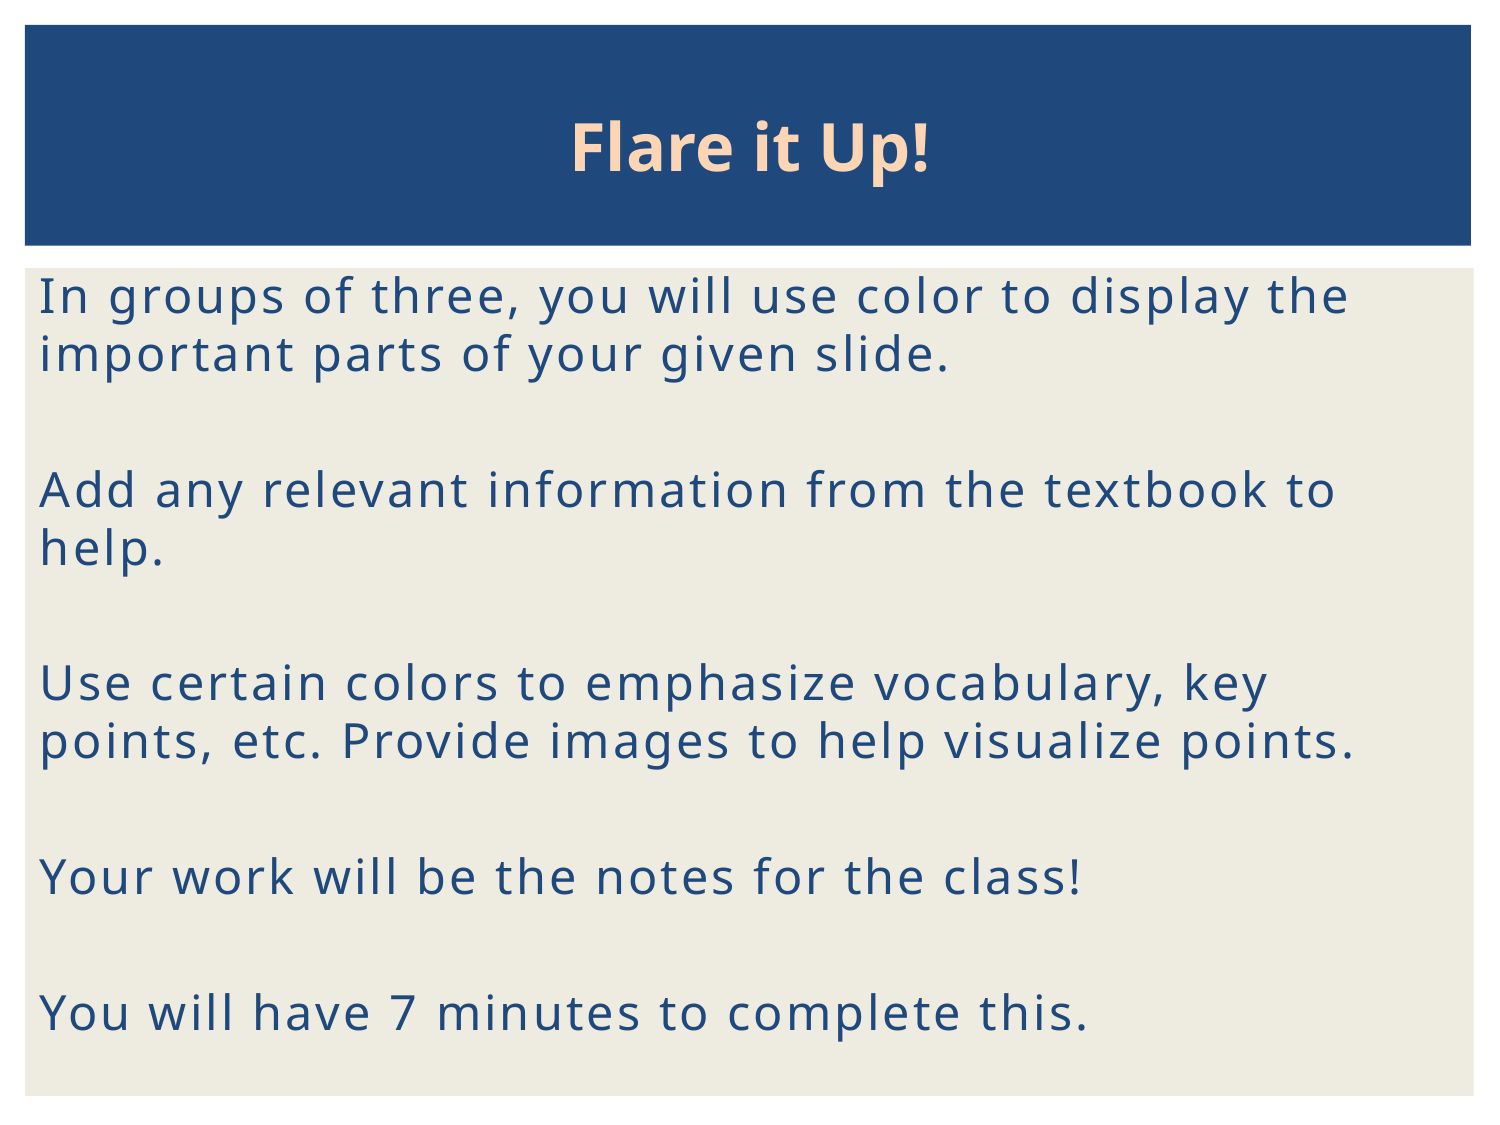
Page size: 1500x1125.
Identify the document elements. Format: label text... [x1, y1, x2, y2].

title Flare it Up! [62, 58, 1438, 232]
list In groups of three, you will use color to display the important parts of your given slide. Add any relevant information from the textbook to help. Use certain colors to emphasize vocabulary, key points, etc. Provide images to help visualize points. Your work will be the notes for the class! You will have 7 minutes to complete this. [17, 257, 1438, 1048]
